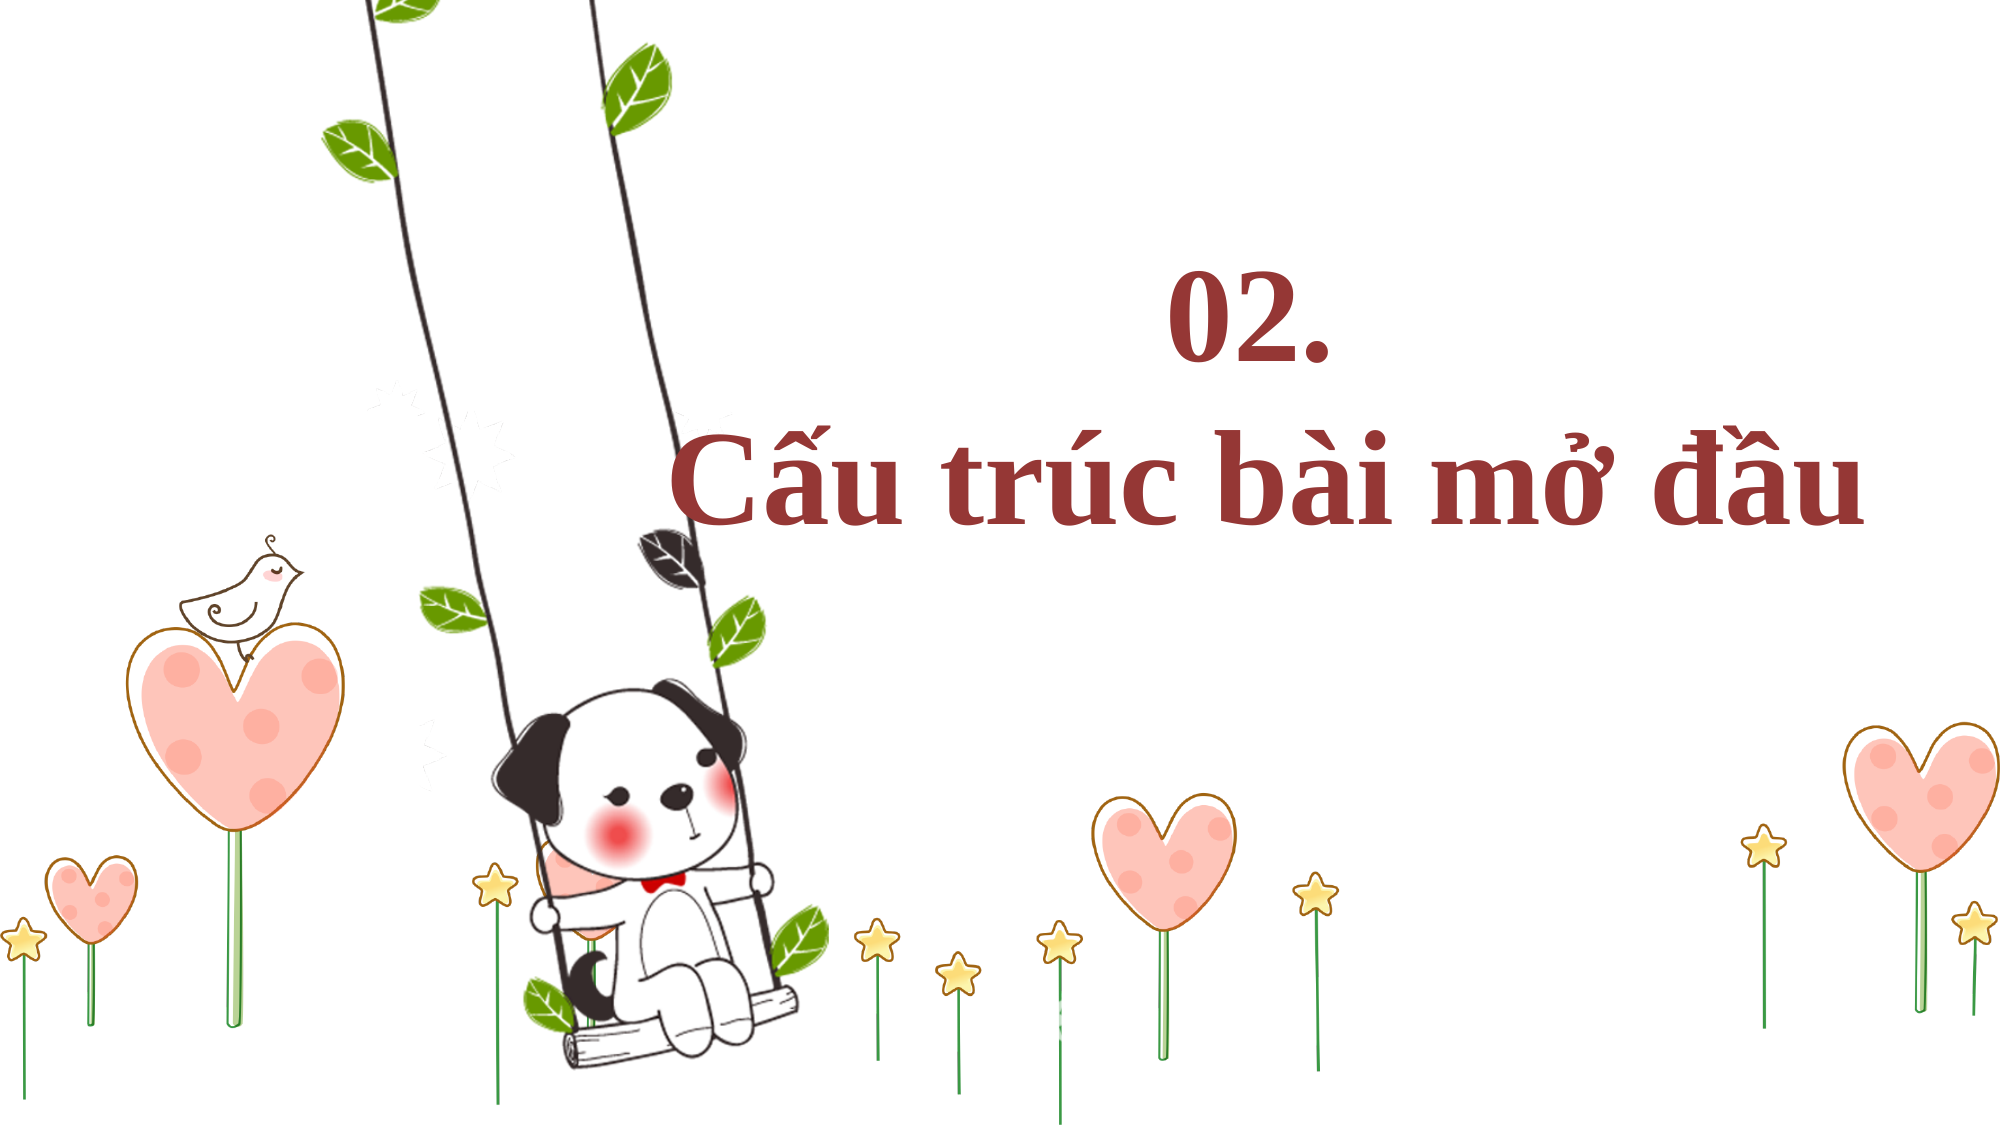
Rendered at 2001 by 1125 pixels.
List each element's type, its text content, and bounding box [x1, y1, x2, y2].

picture [0, 0, 2000, 1125]
text_box 02. Cấu trúc bài mở đầu [1213, 219, 1913, 534]
